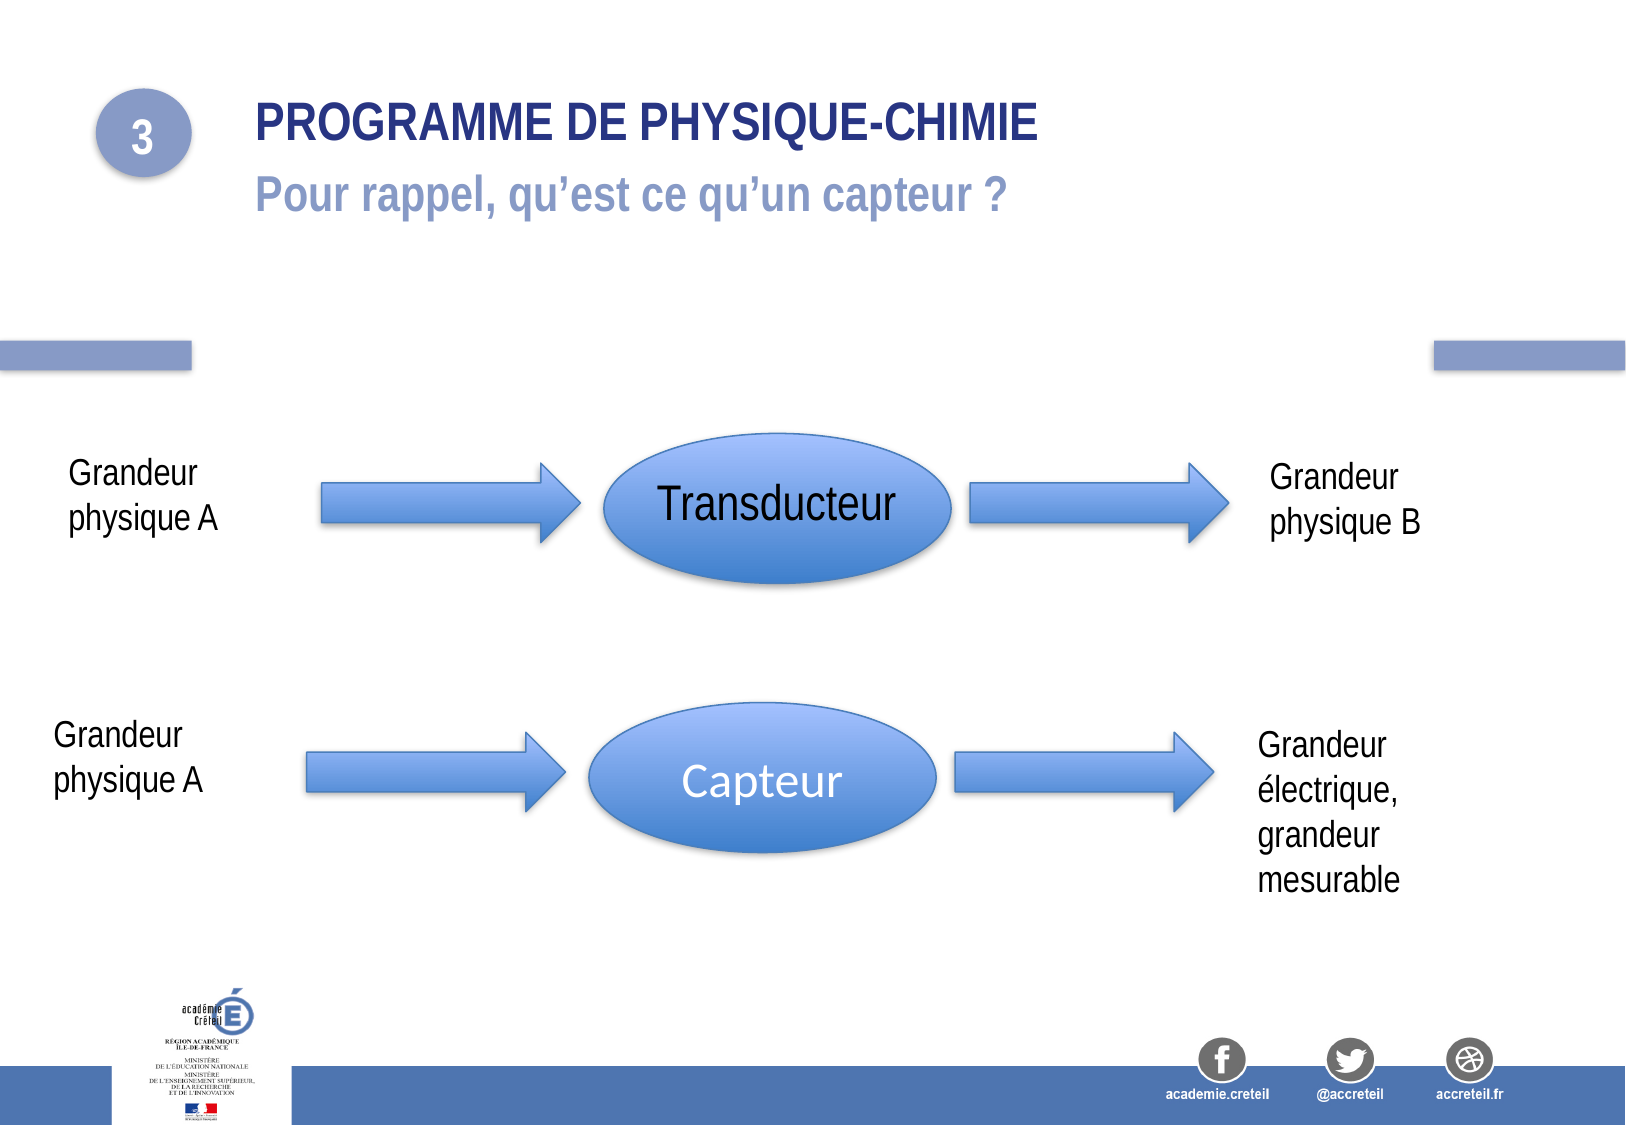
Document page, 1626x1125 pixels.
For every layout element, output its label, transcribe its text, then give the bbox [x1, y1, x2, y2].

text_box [321, 433, 1230, 584]
picture [0, 984, 1625, 1125]
text_box Grandeur physique A [53, 440, 316, 545]
title Programme de physique-Chimie [255, 86, 1367, 152]
text_box 3 [116, 97, 211, 172]
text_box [306, 702, 1215, 853]
text_box Grandeur électrique, grandeur mesurable [1242, 712, 1511, 907]
text_box Grandeur physique A [38, 702, 304, 808]
text_box Grandeur physique B [1254, 444, 1523, 550]
list Pour rappel, qu’est ce qu’un capteur ? [255, 160, 1367, 222]
